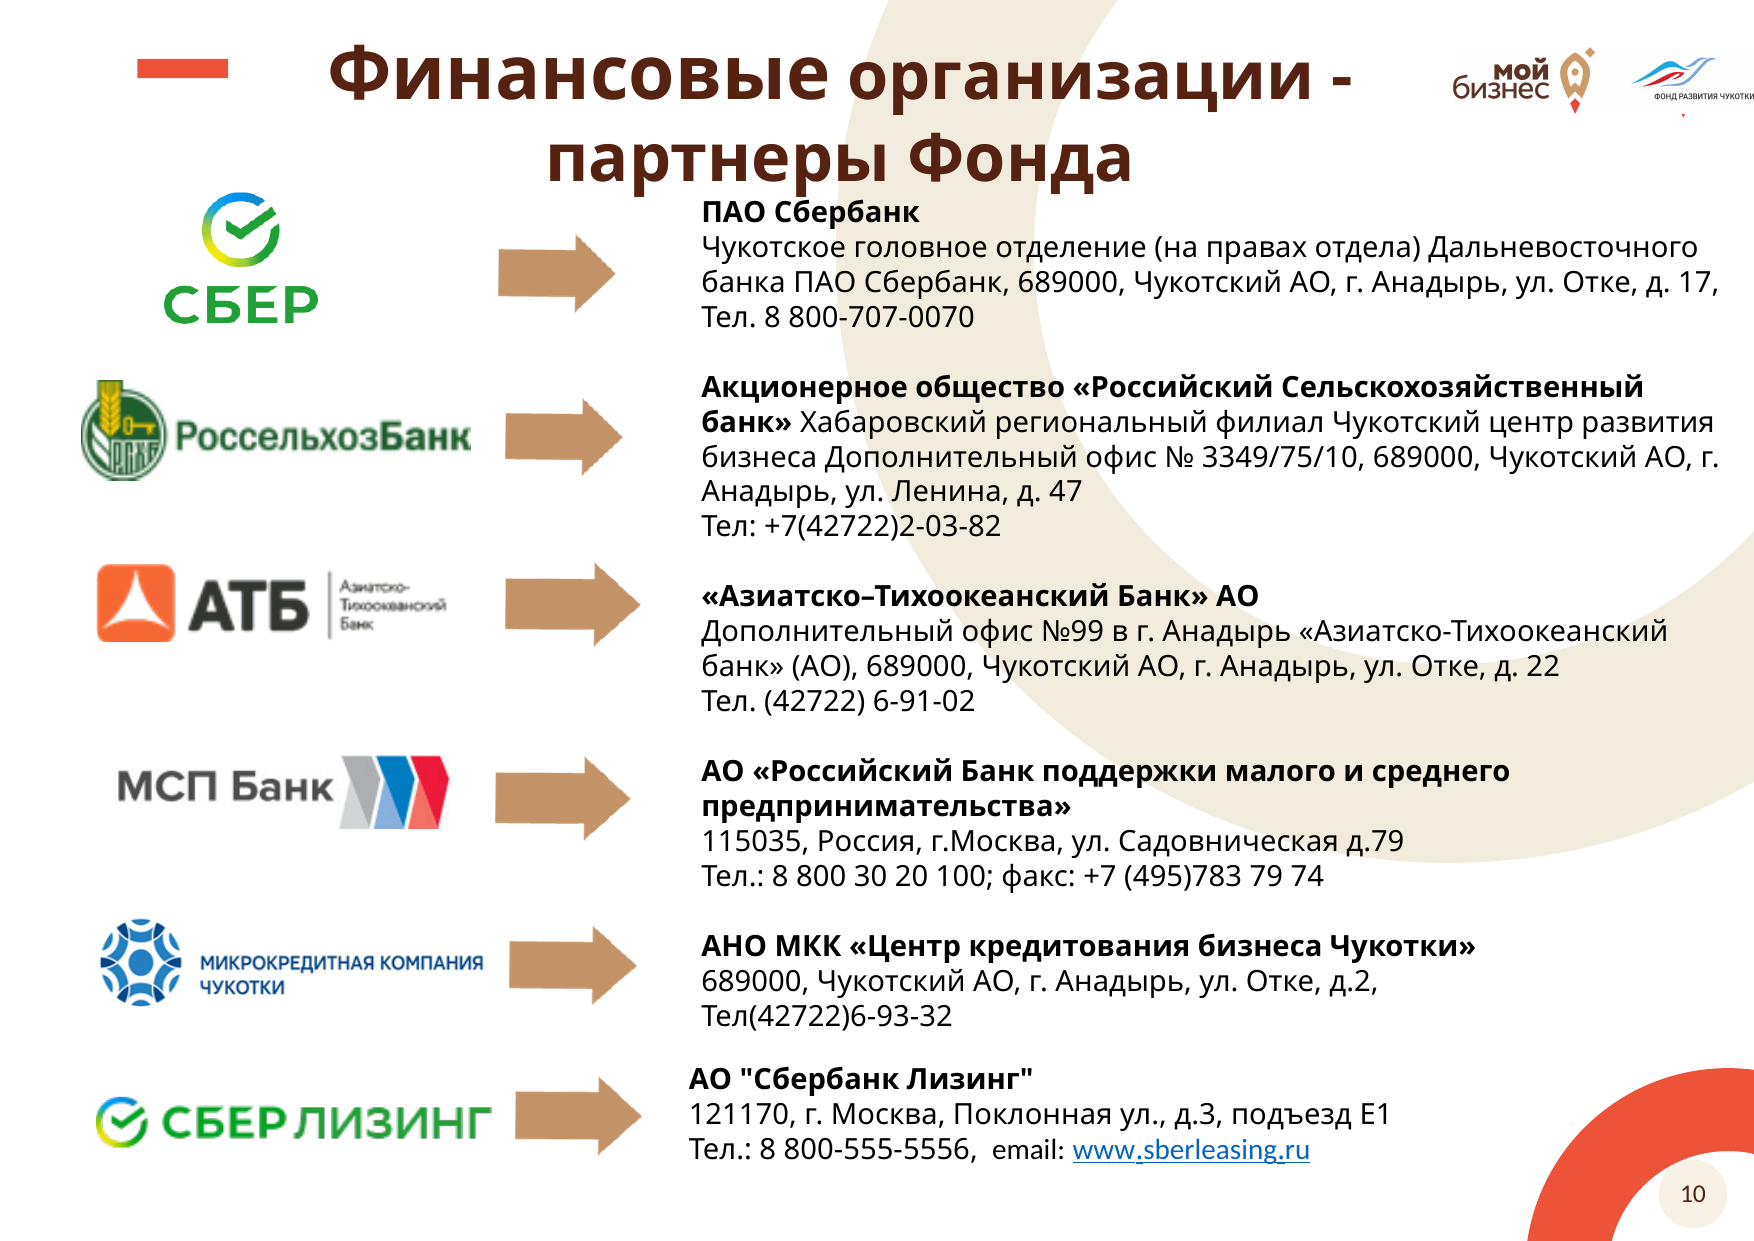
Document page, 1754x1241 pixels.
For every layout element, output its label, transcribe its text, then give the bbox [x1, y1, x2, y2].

text_box АО "Сбербанк Лизинг" 121170, г. Москва, Поклонная ул., д.3, подъезд Е1 Тел.: 8 800-555-5556, email: www.sberleasing.ru [674, 1053, 1408, 1178]
picture [158, 185, 335, 328]
picture [495, 755, 631, 841]
picture [90, 893, 494, 1036]
picture [509, 925, 637, 1005]
picture [96, 564, 461, 642]
text_box ПАО Сбербанк Чукотское головное отделение (на правах отдела) Дальневосточного банка ПАО Сбербанк, 689000, Чукотский АО, г. Анадырь, ул. Отке, д. 17, Тел. 8 800-707-0070 Акционерное общество «Российский Сельскохозяйственный банк» Хабаровский региональный филиал Чукотский центр развития бизнеса Дополнительный офис № 3349/75/10, 689000, Чукотский АО, г. Анадырь, ул. Ленина, д. 47 Тел: +7(42722)2-03-82 «Азиатско–Тихоокеанский Банк» АО Дополнительный офис №99 в г. Анадырь «Азиатско-Тихоокеанский банк» (АО), 689000, Чукотский АО, г. Анадырь, ул. Отке, д. 22 Тел. (42722) 6-91-02 АО «Российский Банк поддержки малого и среднего предпринимательства» 115035, Россия, г.Москва, ул. Садовническая д.79 Тел.: 8 800 30 20 100; факс: +7 (495)783 79 74 АНО МКК «Центр кредитования бизнеса Чукотки» 689000, Чукотский АО, г. Анадырь, ул. Отке, д.2, Тел(42722)6-93-32 [686, 185, 1739, 1070]
text_box [1526, 1067, 1754, 1241]
picture [836, 0, 1754, 863]
picture [81, 380, 471, 481]
picture [505, 561, 641, 647]
text_box Финансовые организации - партнеры Фонда [184, 17, 836, 202]
picture [96, 1068, 492, 1177]
picture [118, 755, 450, 829]
picture [505, 397, 623, 476]
picture [498, 233, 616, 313]
picture [514, 1075, 642, 1156]
